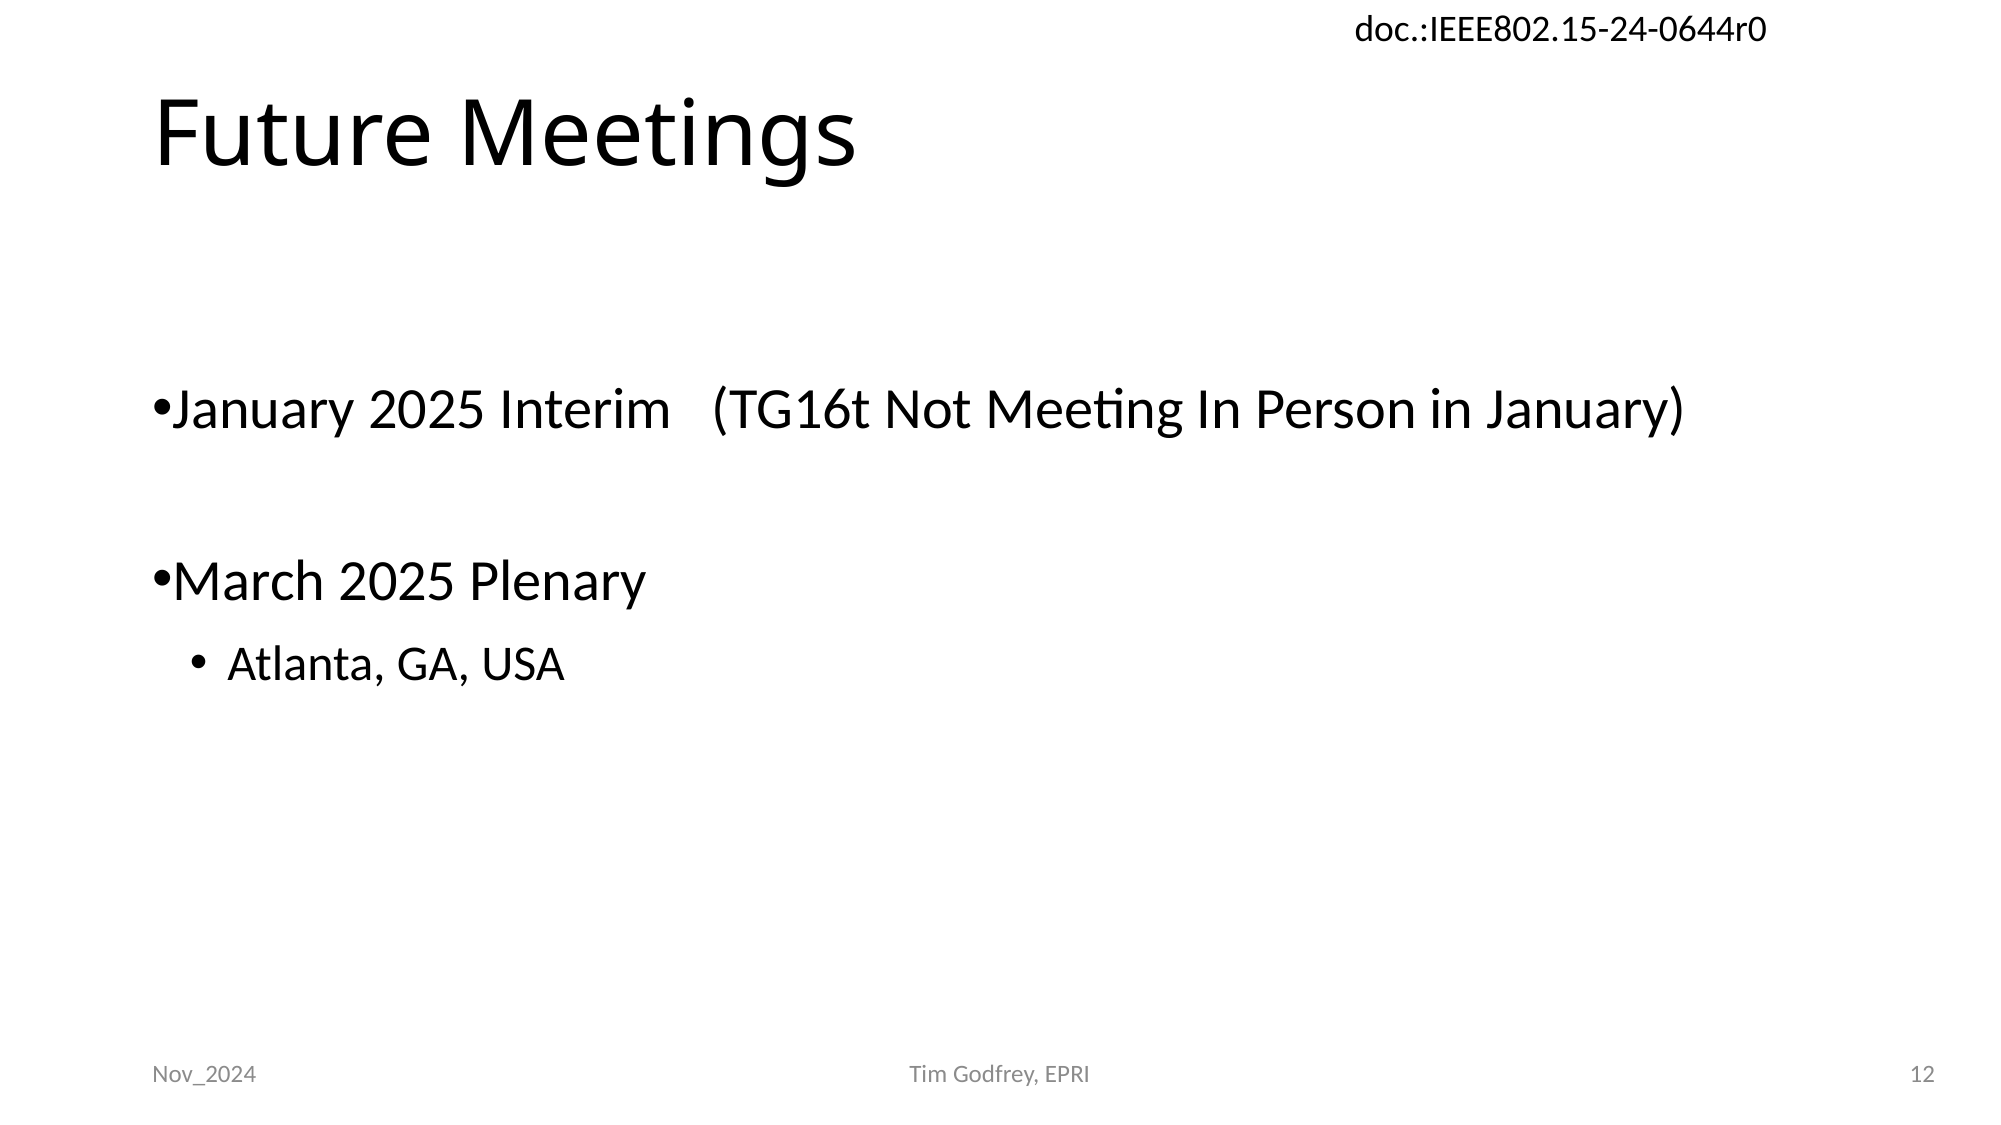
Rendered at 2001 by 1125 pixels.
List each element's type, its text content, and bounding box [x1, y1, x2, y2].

list January 2025 Interim (TG16t Not Meeting In Person in January) March 2025 Plenary Atlanta, GA, USA [137, 237, 1863, 1014]
slide_number 12 [1462, 1042, 1950, 1103]
footer Tim Godfrey, EPRI [662, 1042, 1338, 1103]
slide_number Nov_2024 [137, 1042, 588, 1103]
title Future Meetings [137, 59, 1863, 213]
